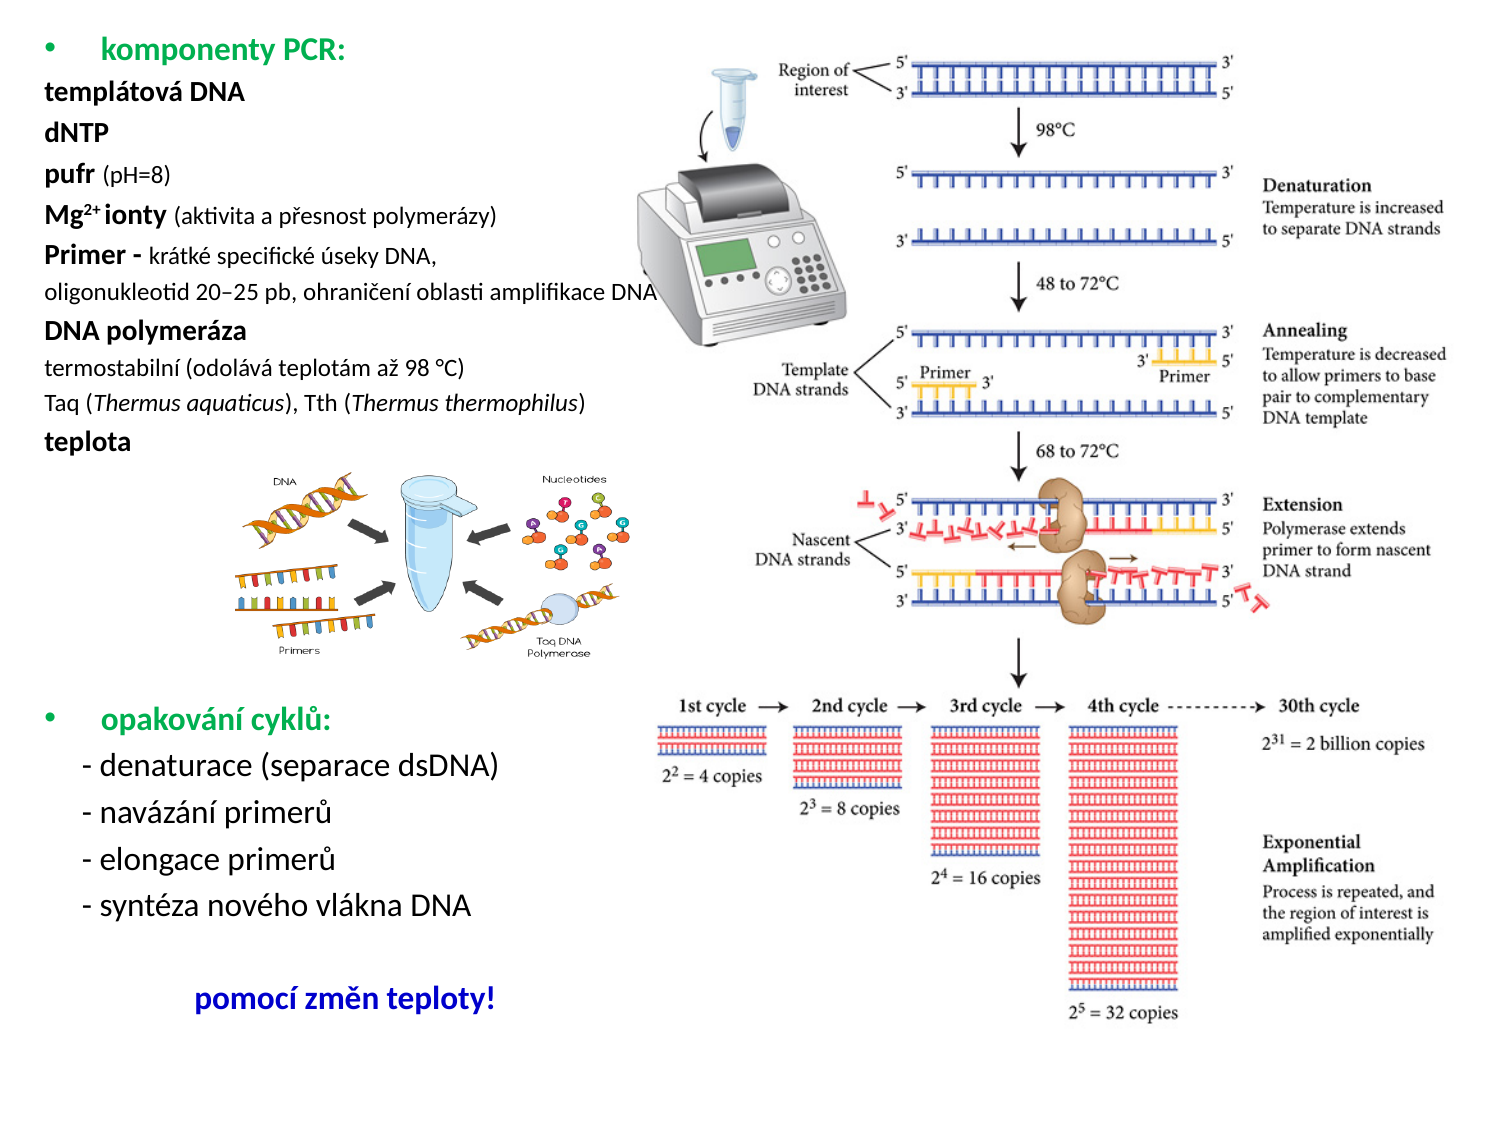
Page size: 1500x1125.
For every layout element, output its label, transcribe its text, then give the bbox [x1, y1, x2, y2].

list komponenty PCR: templátová DNA dNTP pufr (pH=8) Mg2+ ionty (aktivita a přesnost polymerázy) Primer - krátké specifické úseky DNA, oligonukleotid 20–25 pb, ohraničení oblasti amplifikace DNA DNA polymeráza termostabilní (odolává teplotám až 98 °C) Taq (Thermus aquaticus), Tth (Thermus thermophilus) teplota opakování cyklů: - denaturace (separace dsDNA) - navázání primerů - elongace primerů - syntéza nového vlákna DNA pomocí změn teploty! až s objevem a použitím TERMOSTABILNÍ POLYMERÁZY (termofilní bakterie) získala PCR na významu [29, 19, 600, 1019]
picture [229, 15, 1500, 1063]
